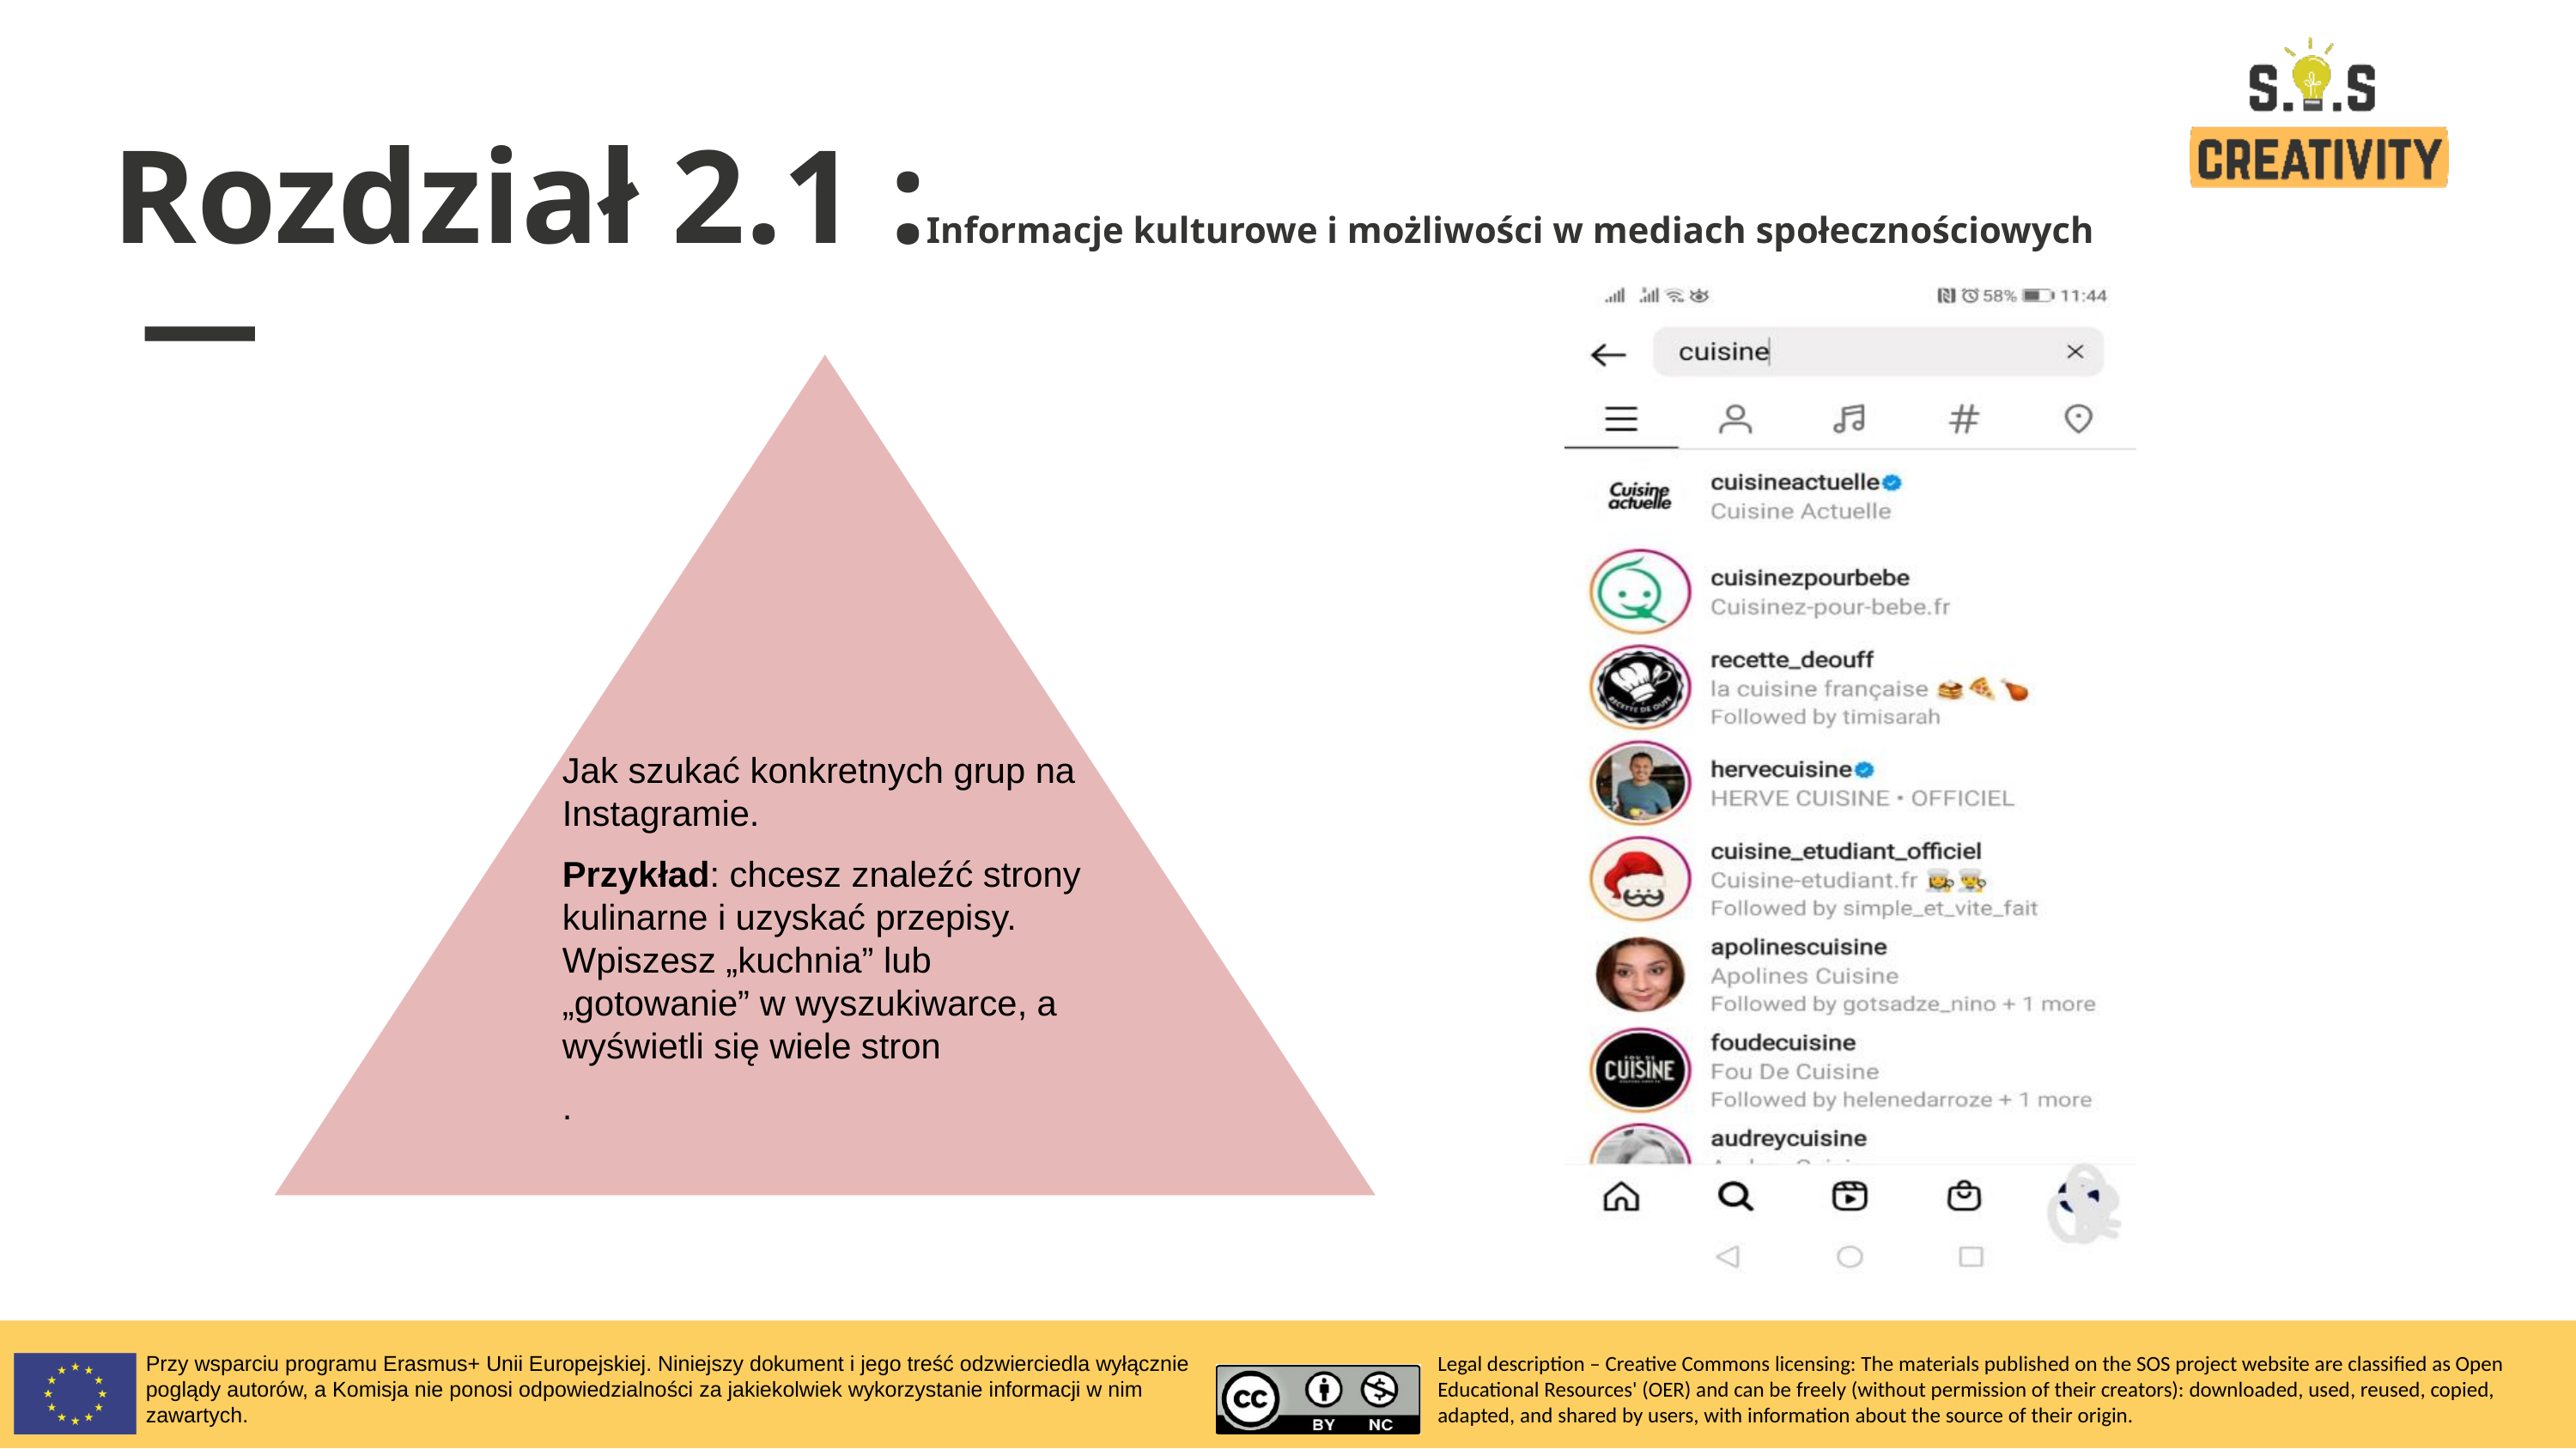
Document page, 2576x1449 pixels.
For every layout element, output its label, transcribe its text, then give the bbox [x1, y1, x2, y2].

picture [1215, 1364, 1421, 1435]
text_box Legal description – Creative Commons licensing: The materials published on the SOS project website are classified as Open Educational Resources' (OER) and can be freely (without permission of their creators): downloaded, used, reused, copied, adapted, and shared by users, with information about the source of their origin. [1425, 1343, 2576, 1434]
picture [2189, 37, 2449, 188]
picture [1564, 276, 2136, 1286]
text_box Jak szukać konkretnych grup na Instagramie. Przykład: chcesz znaleźć strony kulinarne i uzyskać przepisy. Wpiszesz „kuchnia” lub „gotowanie” w wyszukiwarce, a wyświetli się wiele stron . [272, 353, 1377, 1197]
picture [13, 1352, 137, 1435]
text_box Rozdział 2.1 :Informacje kulturowe i możliwości w mediach społecznościowych [112, 112, 2302, 1318]
text_box Przy wsparciu programu Erasmus+ Unii Europejskiej. Niniejszy dokument i jego treść odzwierciedla wyłącznie poglądy autorów, a Komisja nie ponosi odpowiedzialności za jakiekolwiek wykorzystanie informacji w nim zawartych. [133, 1343, 1217, 1434]
